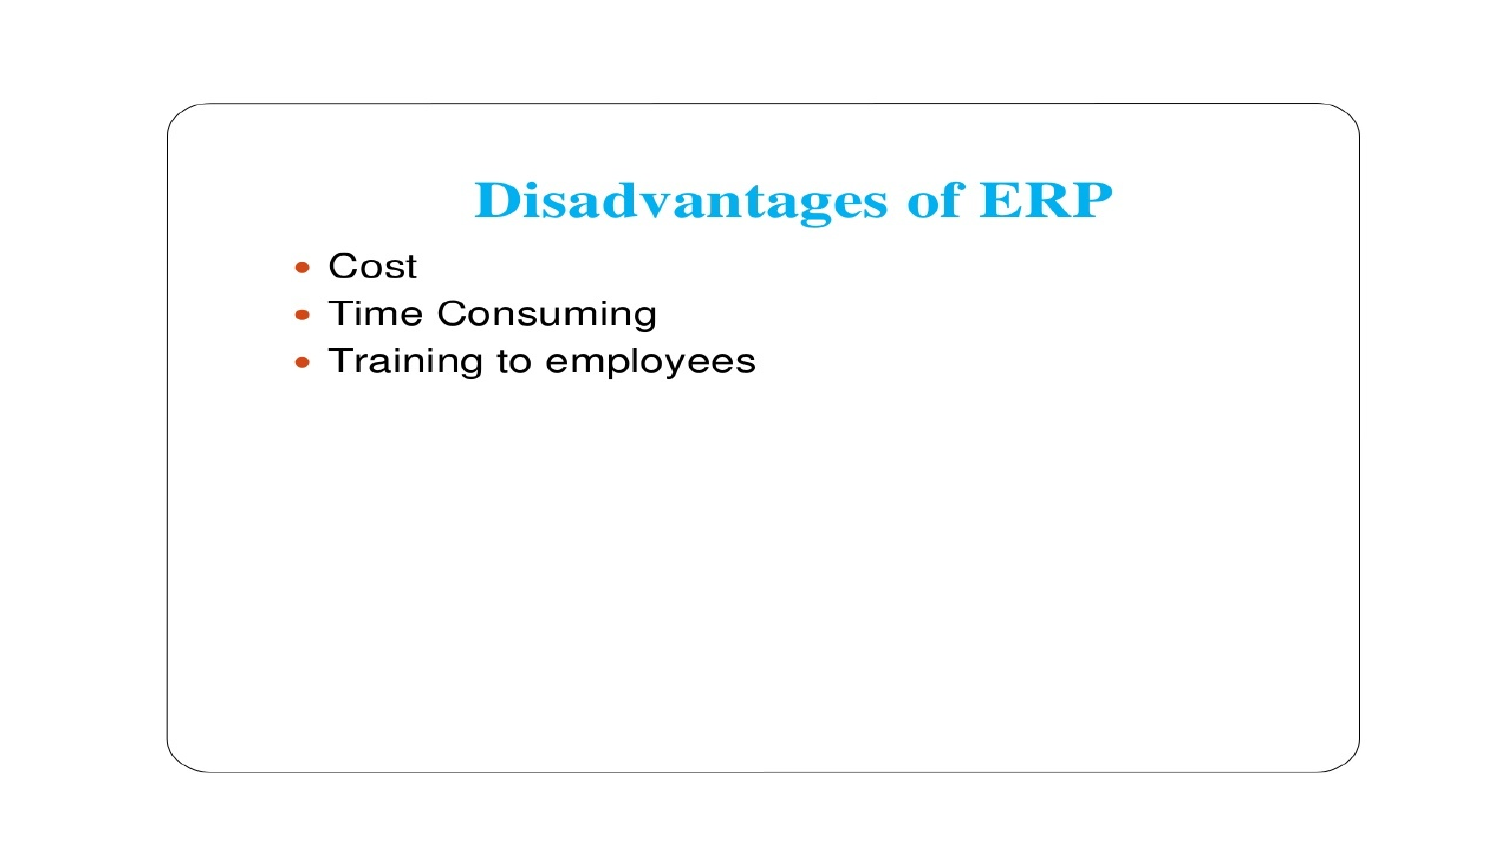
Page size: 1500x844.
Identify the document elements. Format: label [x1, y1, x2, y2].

picture [159, 96, 1369, 781]
